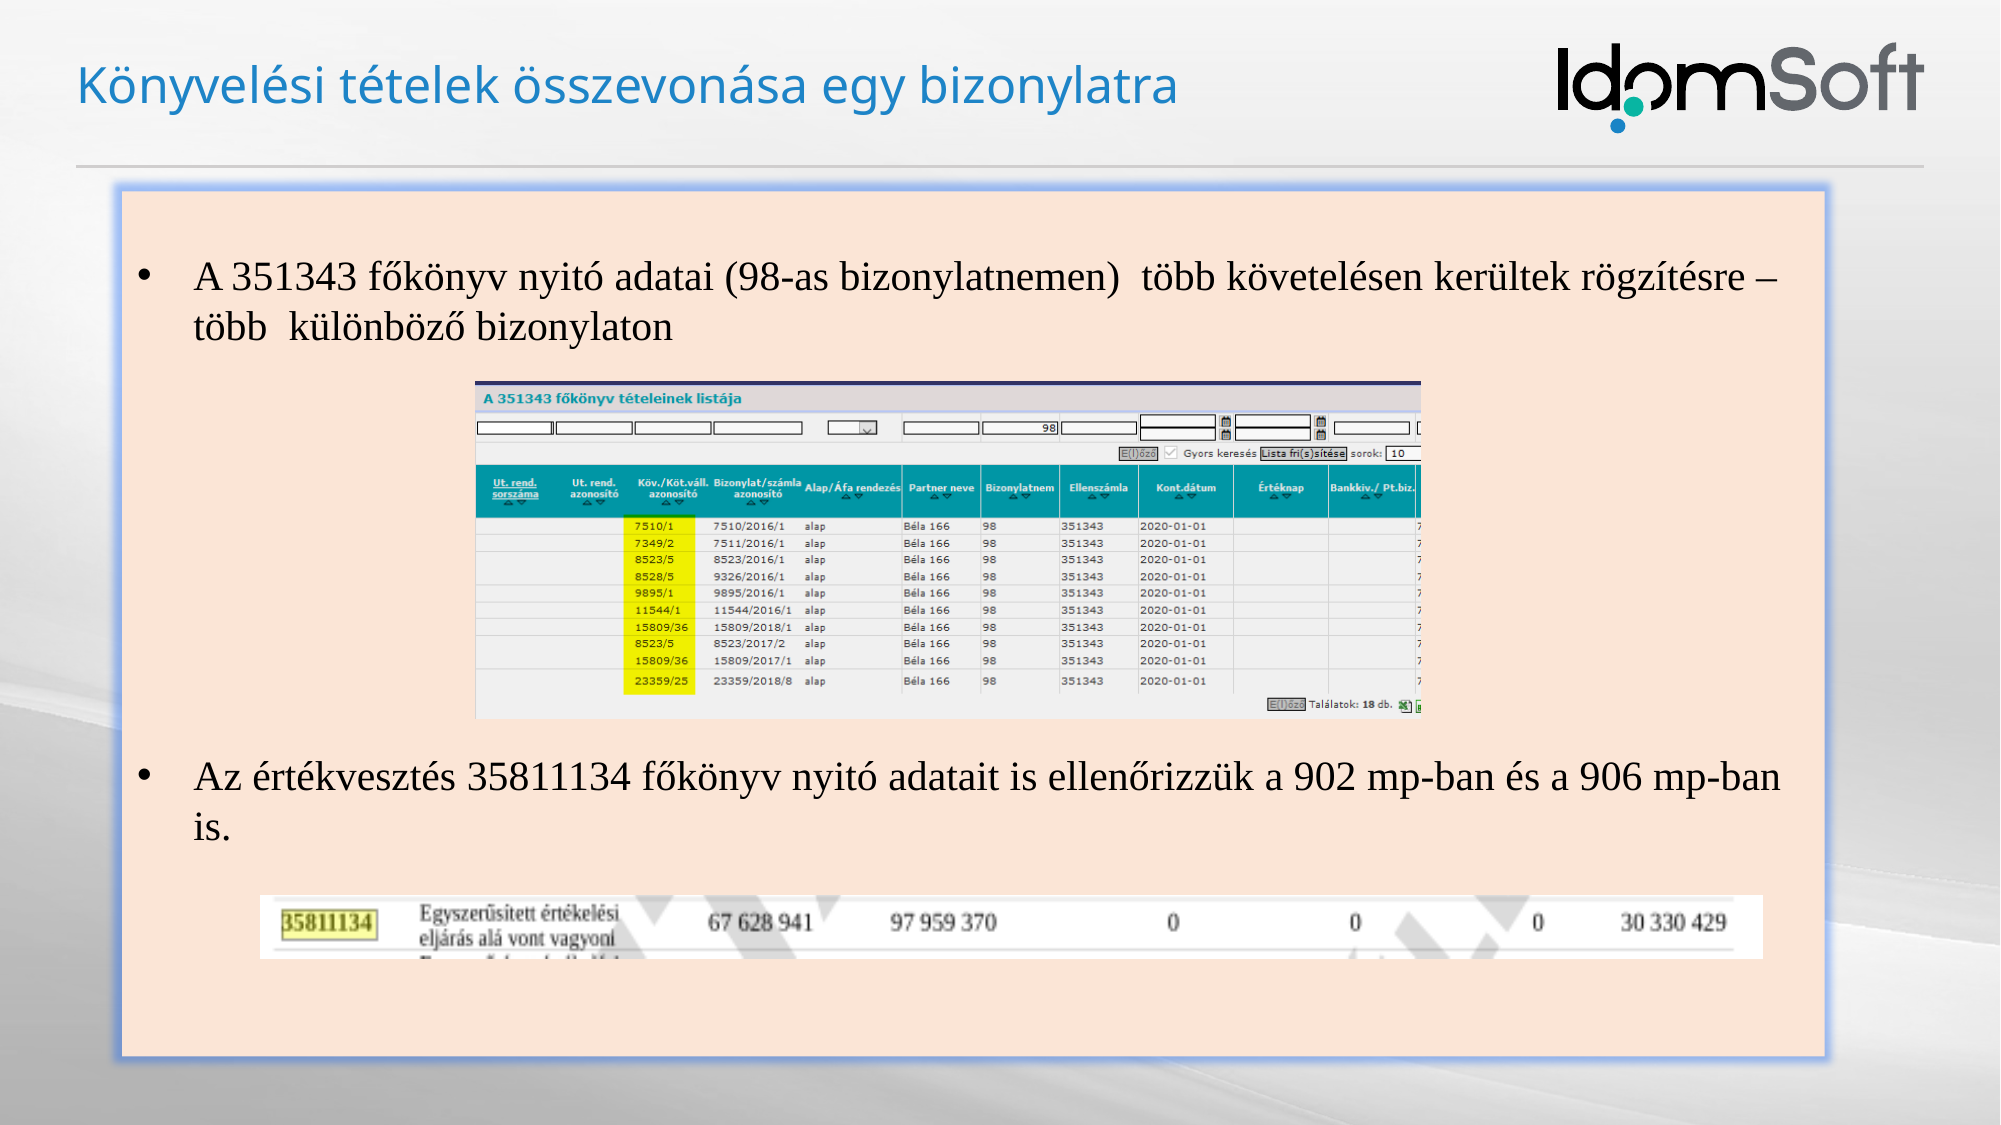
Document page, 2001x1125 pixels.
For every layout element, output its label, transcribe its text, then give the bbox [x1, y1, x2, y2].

title Könyvelési tételek összevonása egy bizonylatra [0, 0, 2000, 167]
picture [0, 0, 2001, 1125]
picture [1557, 42, 1925, 134]
text_box A 351343 főkönyv nyitó adatai (98-as bizonylatnemen) több követelésen kerültek rögzítésre – több különböző bizonylaton Az értékvesztés 35811134 főkönyv nyitó adatait is ellenőrizzük a 902 mp-ban és a 906 mp-ban is. [122, 191, 1825, 1057]
